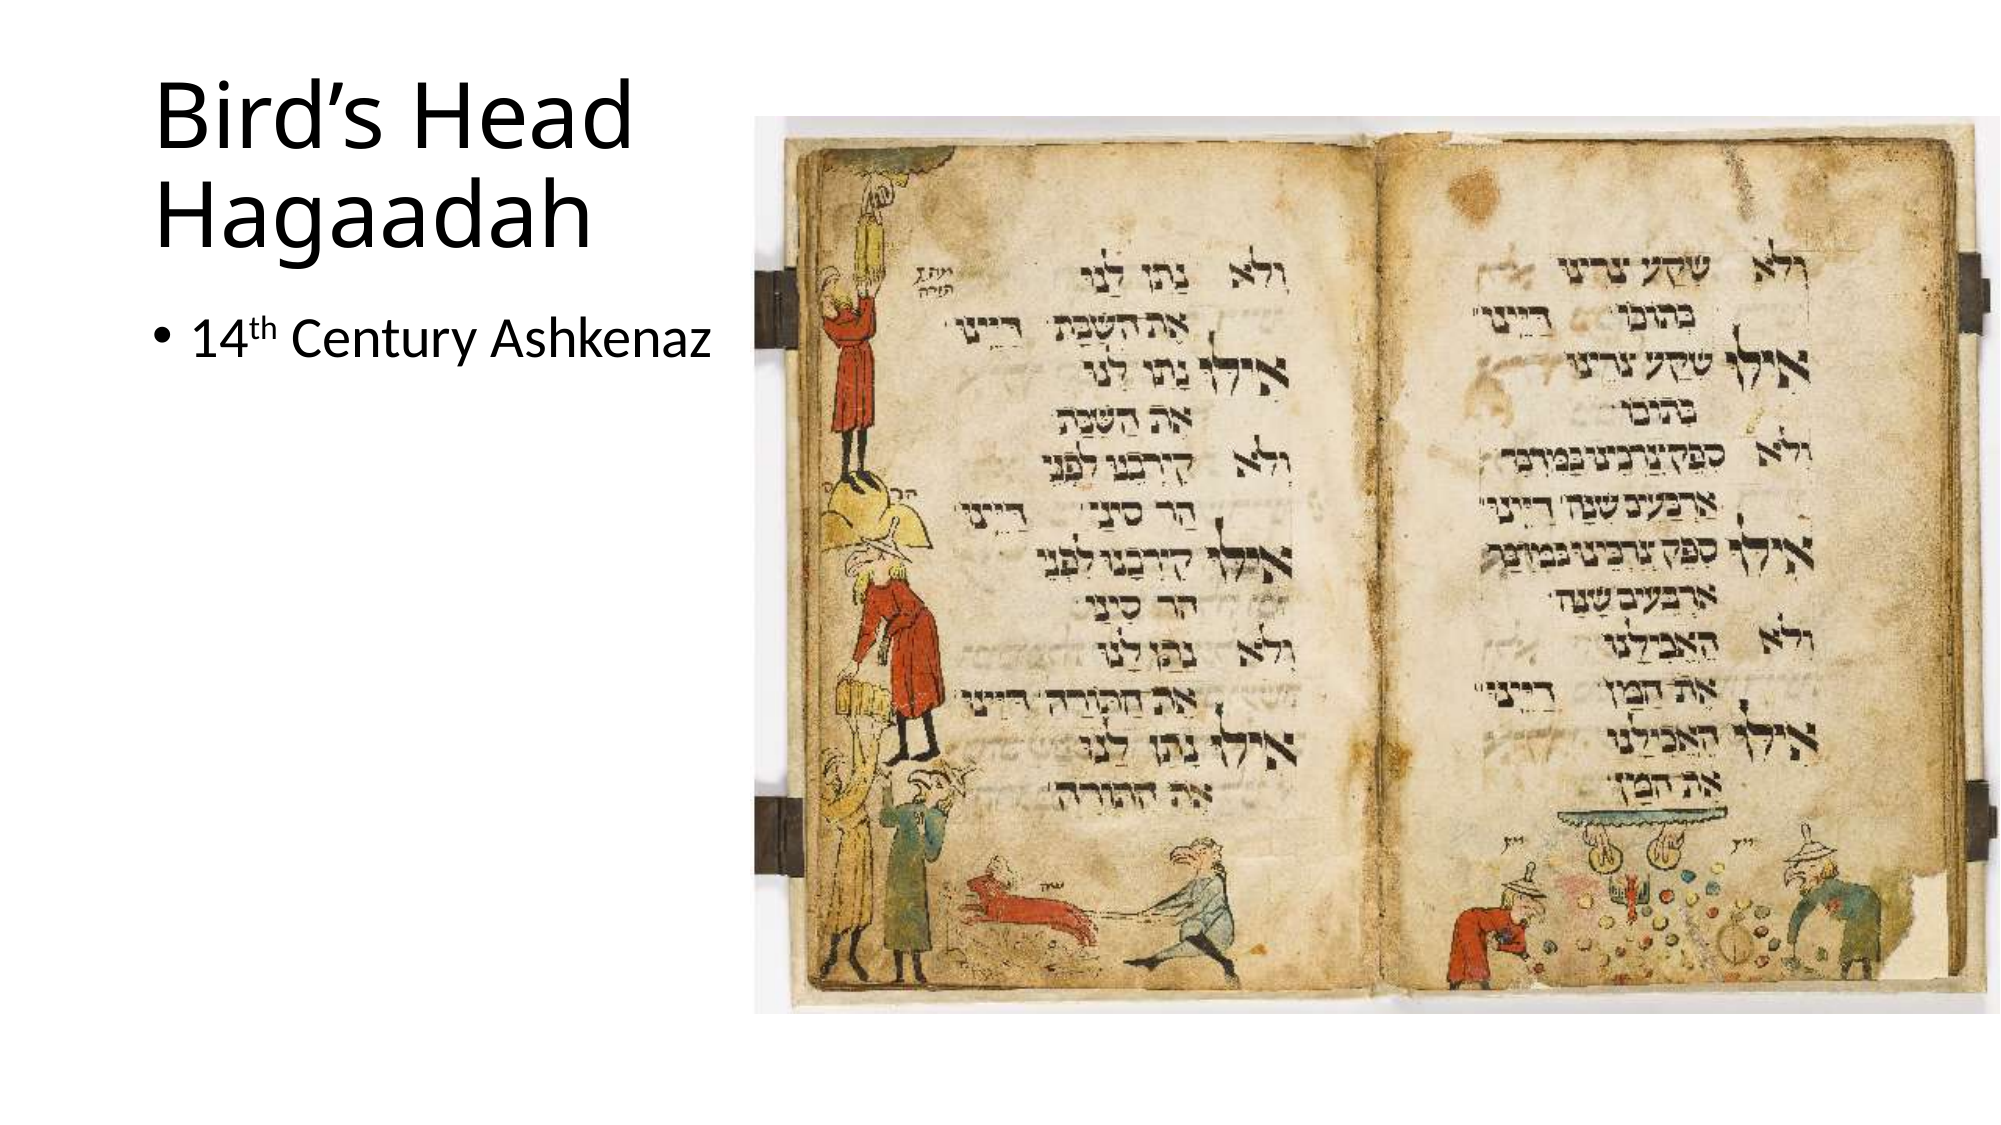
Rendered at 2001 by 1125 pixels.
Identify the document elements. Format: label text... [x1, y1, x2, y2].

picture [749, 116, 2000, 1014]
list 14th Century Ashkenaz [137, 299, 749, 1014]
title Bird’s Head Hagaadah [137, 59, 1863, 278]
